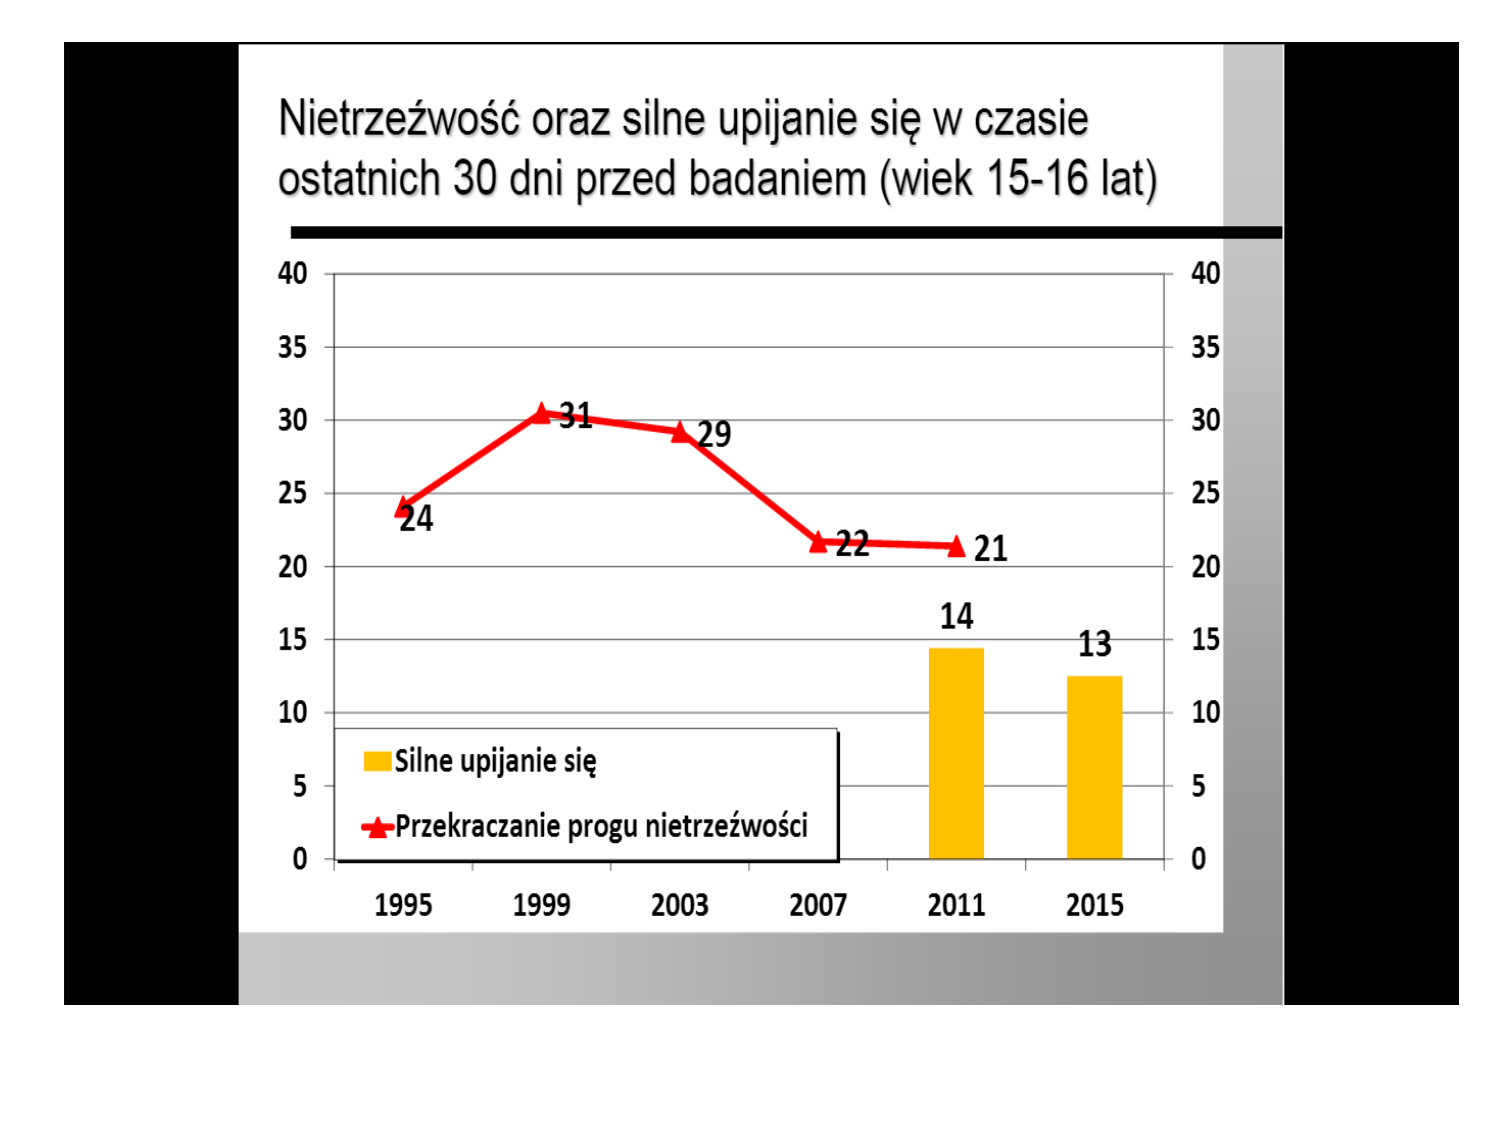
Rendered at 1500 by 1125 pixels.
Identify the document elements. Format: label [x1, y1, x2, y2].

list [64, 42, 1459, 1006]
